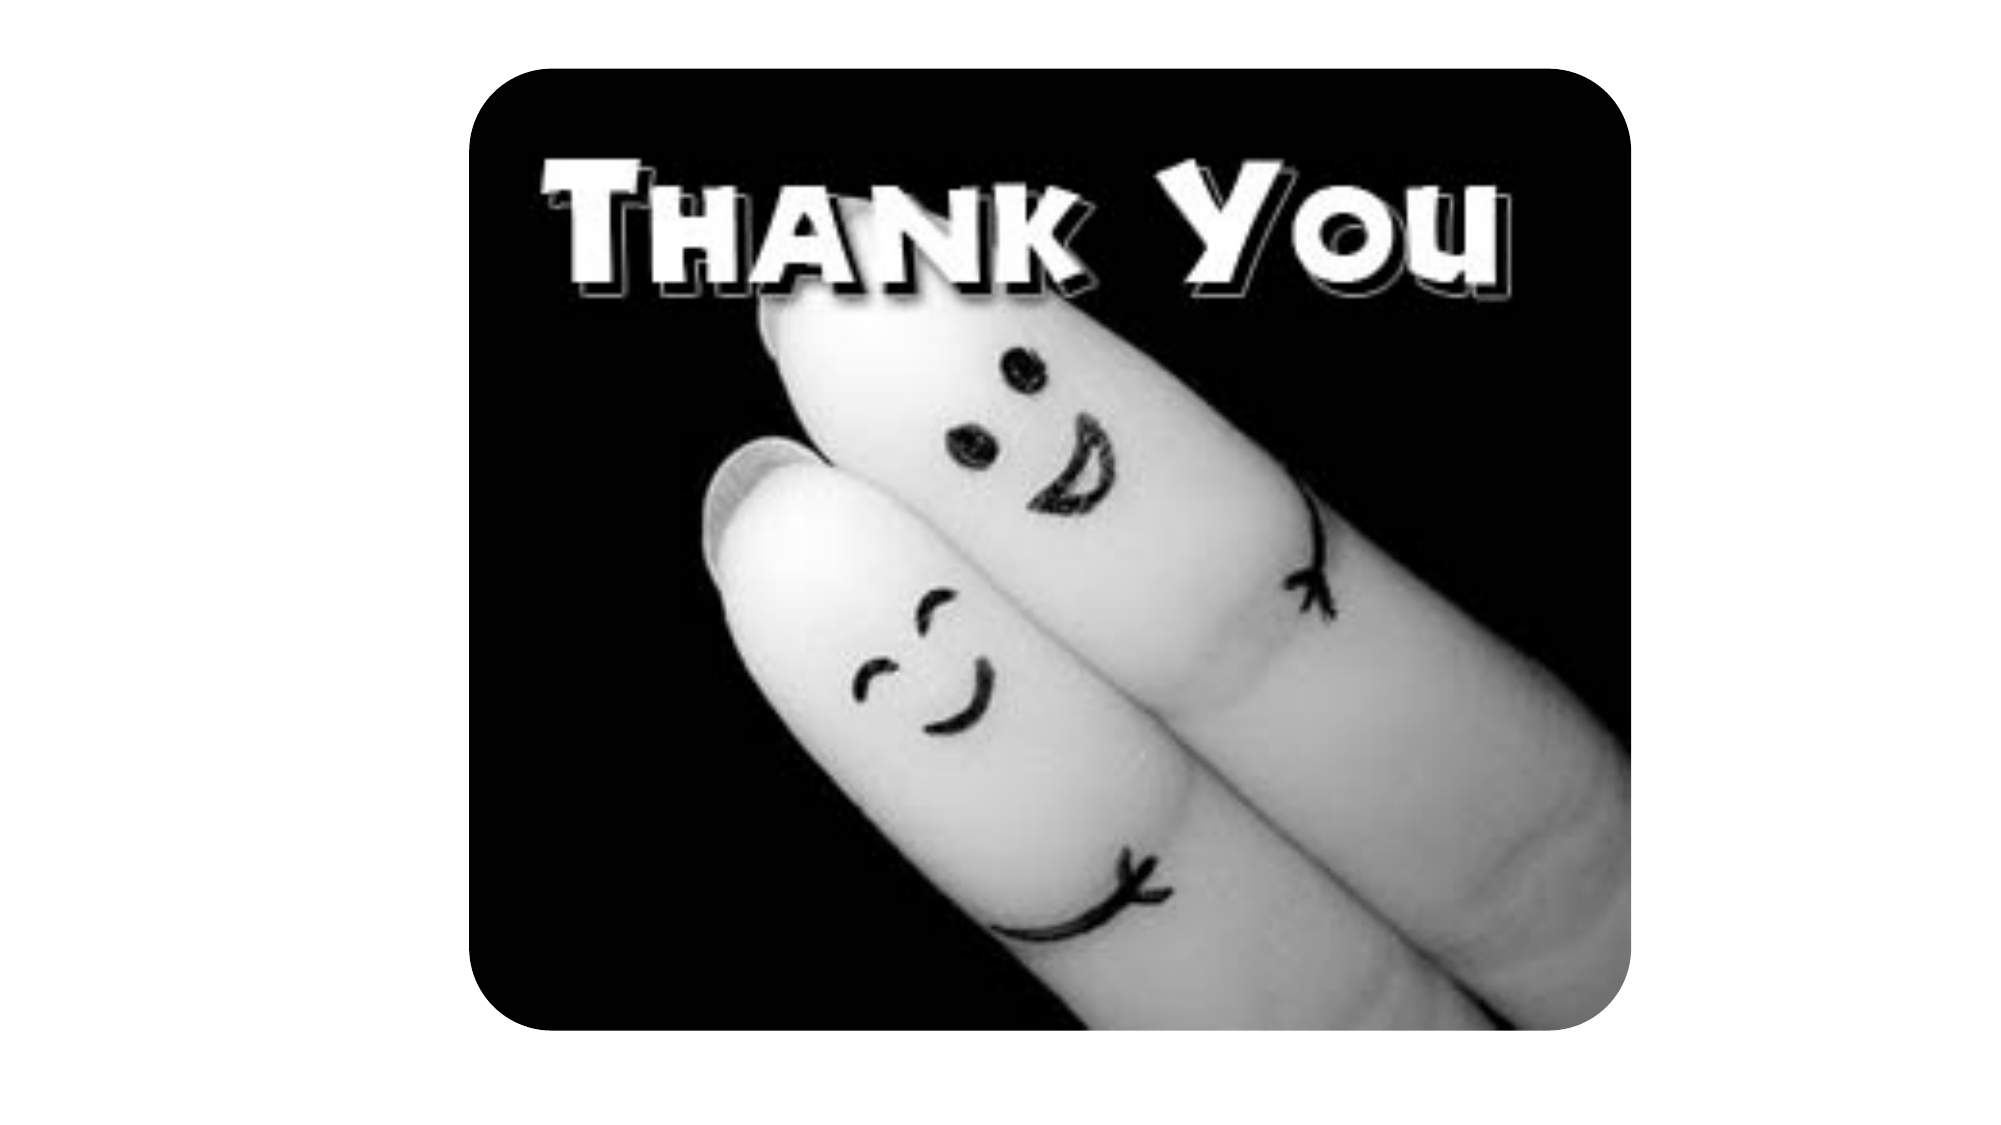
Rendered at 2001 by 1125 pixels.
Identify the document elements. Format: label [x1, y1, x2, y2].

picture [468, 68, 1632, 1031]
